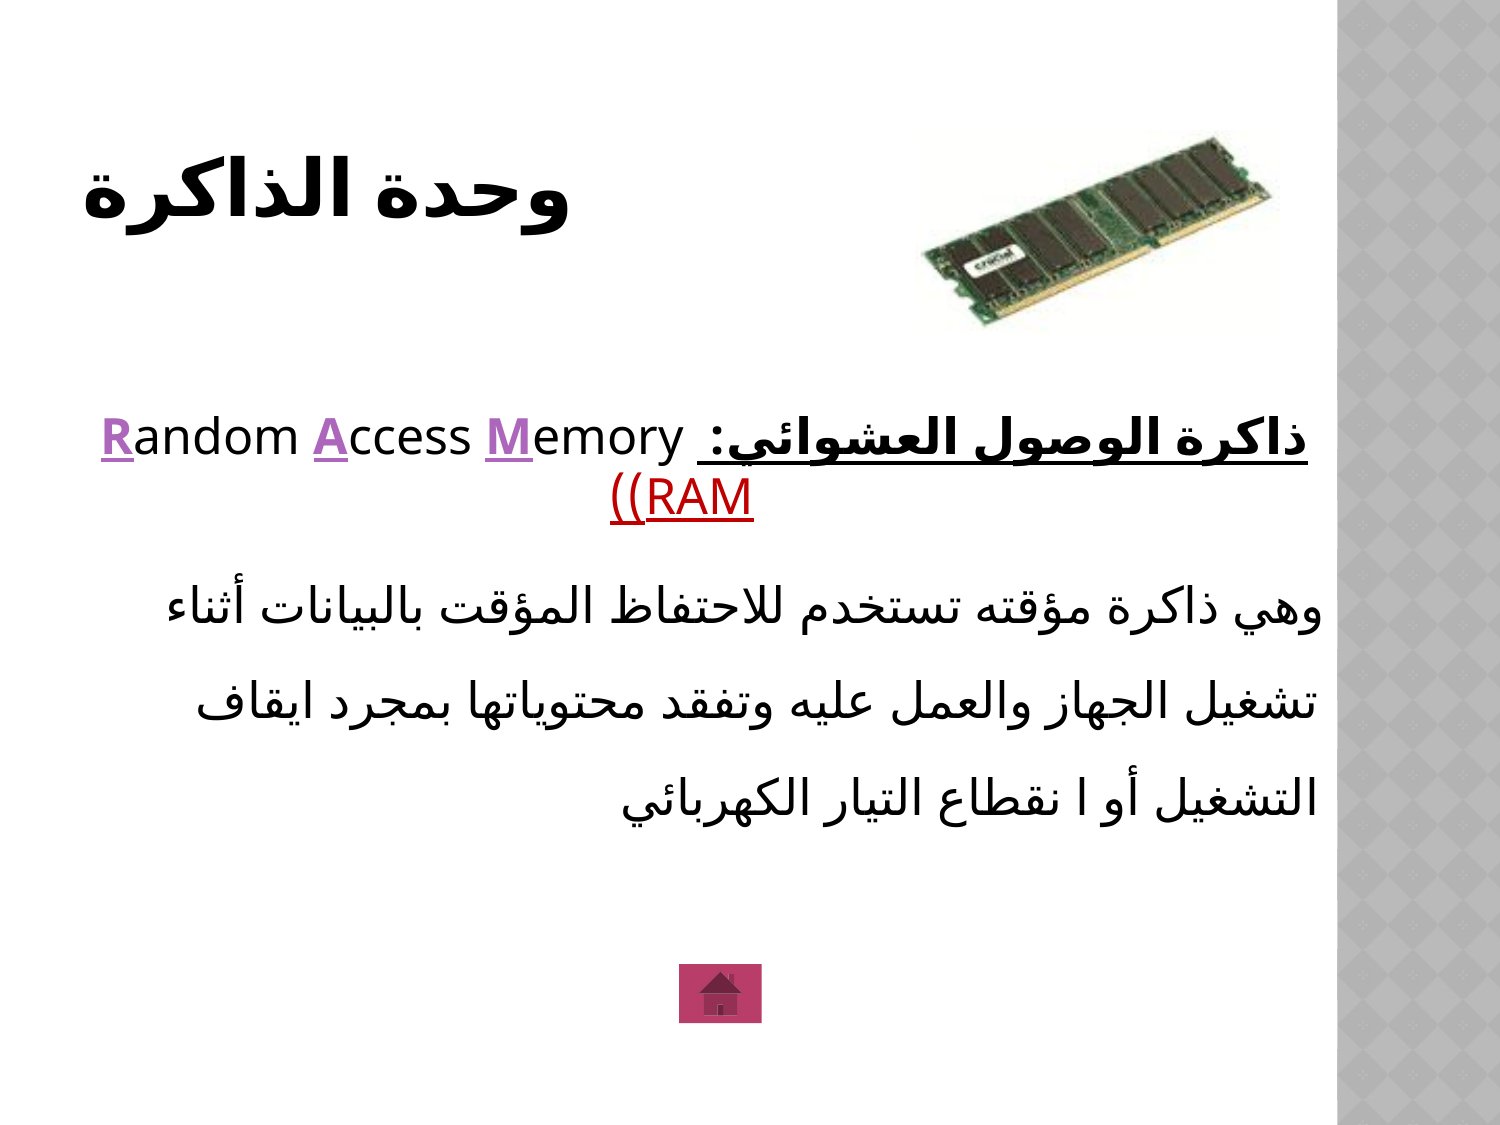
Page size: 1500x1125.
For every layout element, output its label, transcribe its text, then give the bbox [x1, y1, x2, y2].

list ذاكرة الوصول العشوائي: Random Access Memory RAM)) وهي ذاكرة مؤقته تستخدم للاحتفاظ المؤقت بالبيانات أثناء تشغيل الجهاز والعمل عليه وتفقد محتوياتها بمجرد ايقاف التشغيل أو ا نقطاع التيار الكهربائي [29, 397, 1380, 757]
title وحدة الذاكرة [75, 45, 1425, 233]
picture [914, 130, 1281, 335]
text_box [679, 964, 762, 1024]
